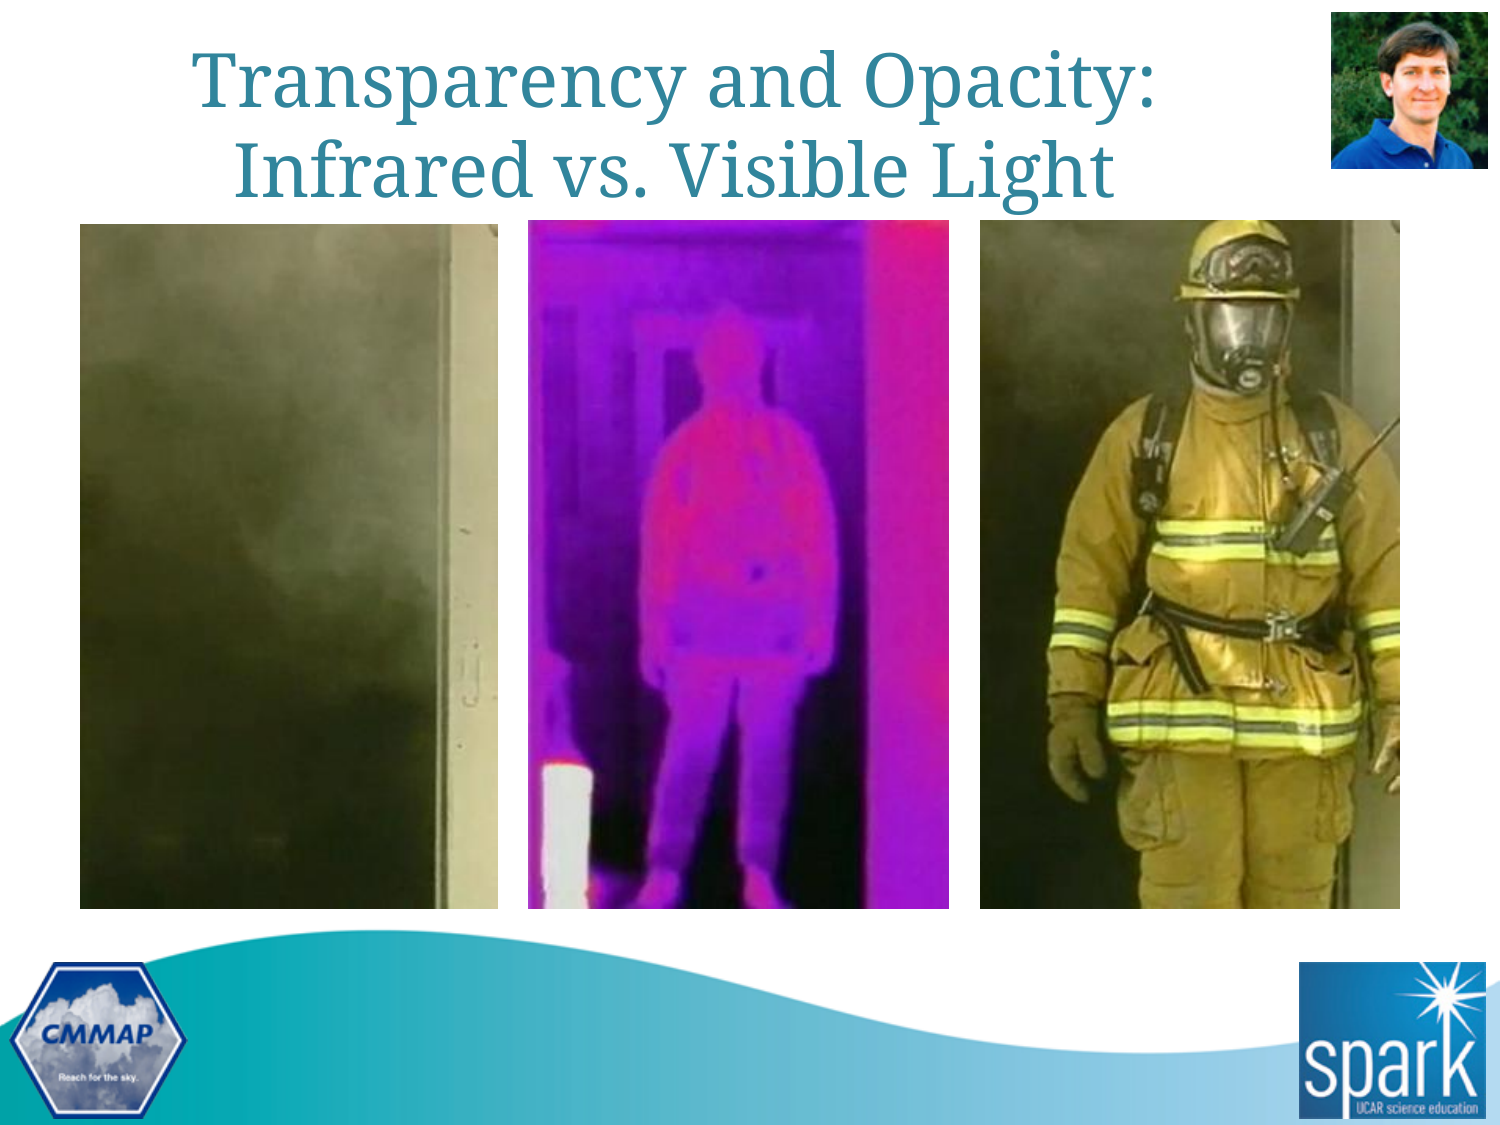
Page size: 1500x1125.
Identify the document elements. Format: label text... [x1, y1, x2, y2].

text_box Transparency and Opacity: Infrared vs. Visible Light [50, 24, 1300, 220]
picture [979, 220, 1401, 909]
picture [528, 220, 949, 909]
picture [0, 921, 1500, 1125]
picture [1330, 12, 1488, 169]
picture [79, 224, 498, 909]
